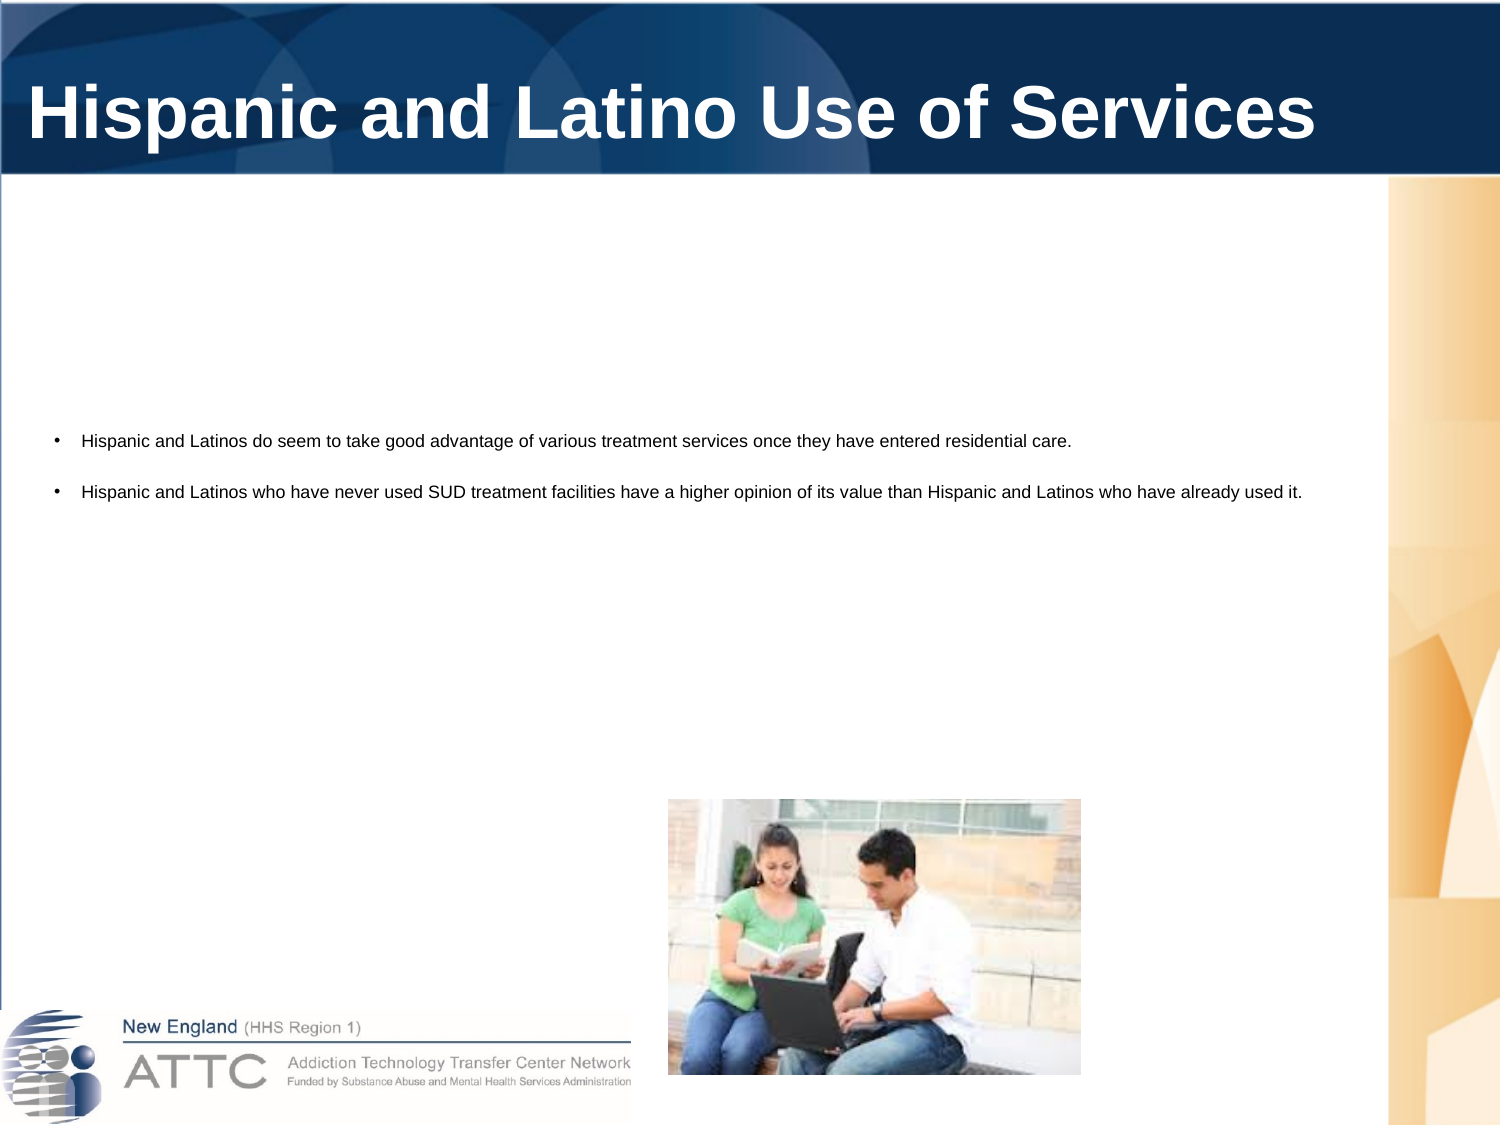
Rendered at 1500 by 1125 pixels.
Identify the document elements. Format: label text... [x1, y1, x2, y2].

text_box Hispanic and Latinos do seem to take good advantage of various treatment services once they have entered residential care. Hispanic and Latinos who have never used SUD treatment facilities have a higher opinion of its value than Hispanic and Latinos who have already used it. [12, 224, 1325, 525]
picture [0, 0, 1500, 1125]
text_box Hispanic and Latino Use of Services [12, 56, 1500, 162]
